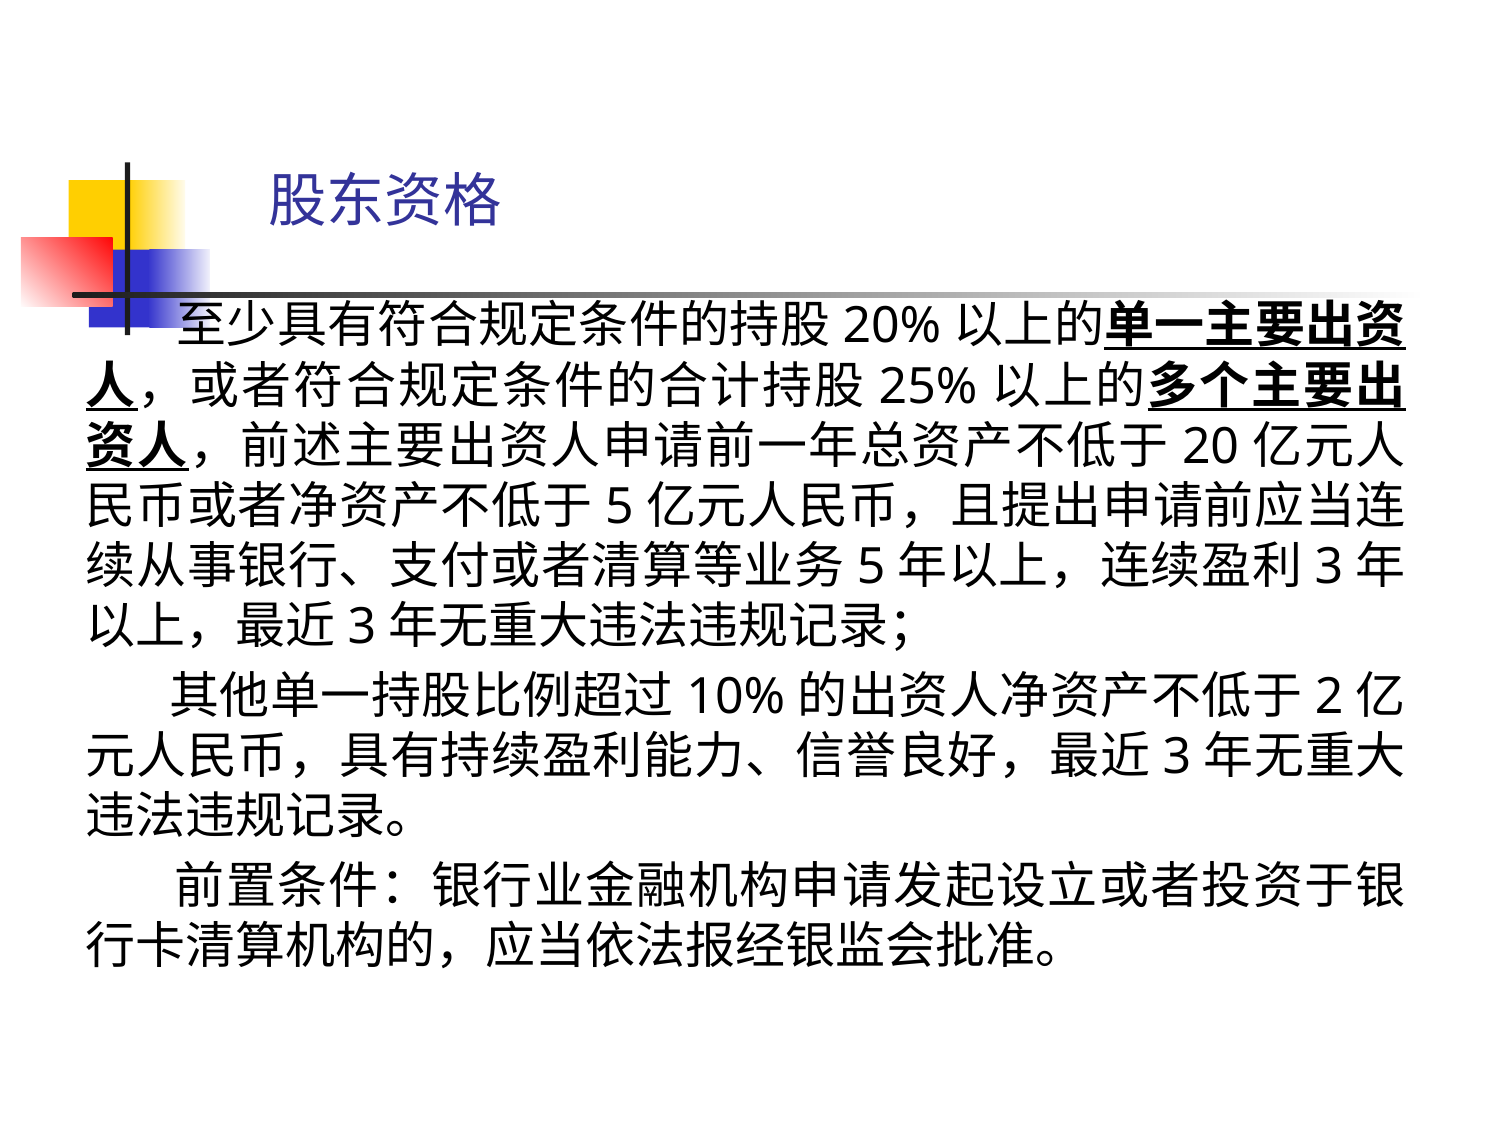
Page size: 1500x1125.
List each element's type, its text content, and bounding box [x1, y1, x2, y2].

text_box 股东资格 [253, 141, 1270, 241]
list 至少具有符合规定条件的持股20%以上的单一主要出资人，或者符合规定条件的合计持股25%以上的多个主要出资人，前述主要出资人申请前一年总资产不低于20亿元人民币或者净资产不低于5亿元人民币，且提出申请前应当连续从事银行、支付或者清算等业务5年以上，连续盈利3年以上，最近3年无重大违法违规记录； 其他单一持股比例超过10%的出资人净资产不低于2亿元人民币，具有持续盈利能力、信誉良好，最近3年无重大违法违规记录。 前置条件：银行业金融机构申请发起设立或者投资于银行卡清算机构的，应当依法报经银监会批准。 [70, 278, 1421, 1022]
